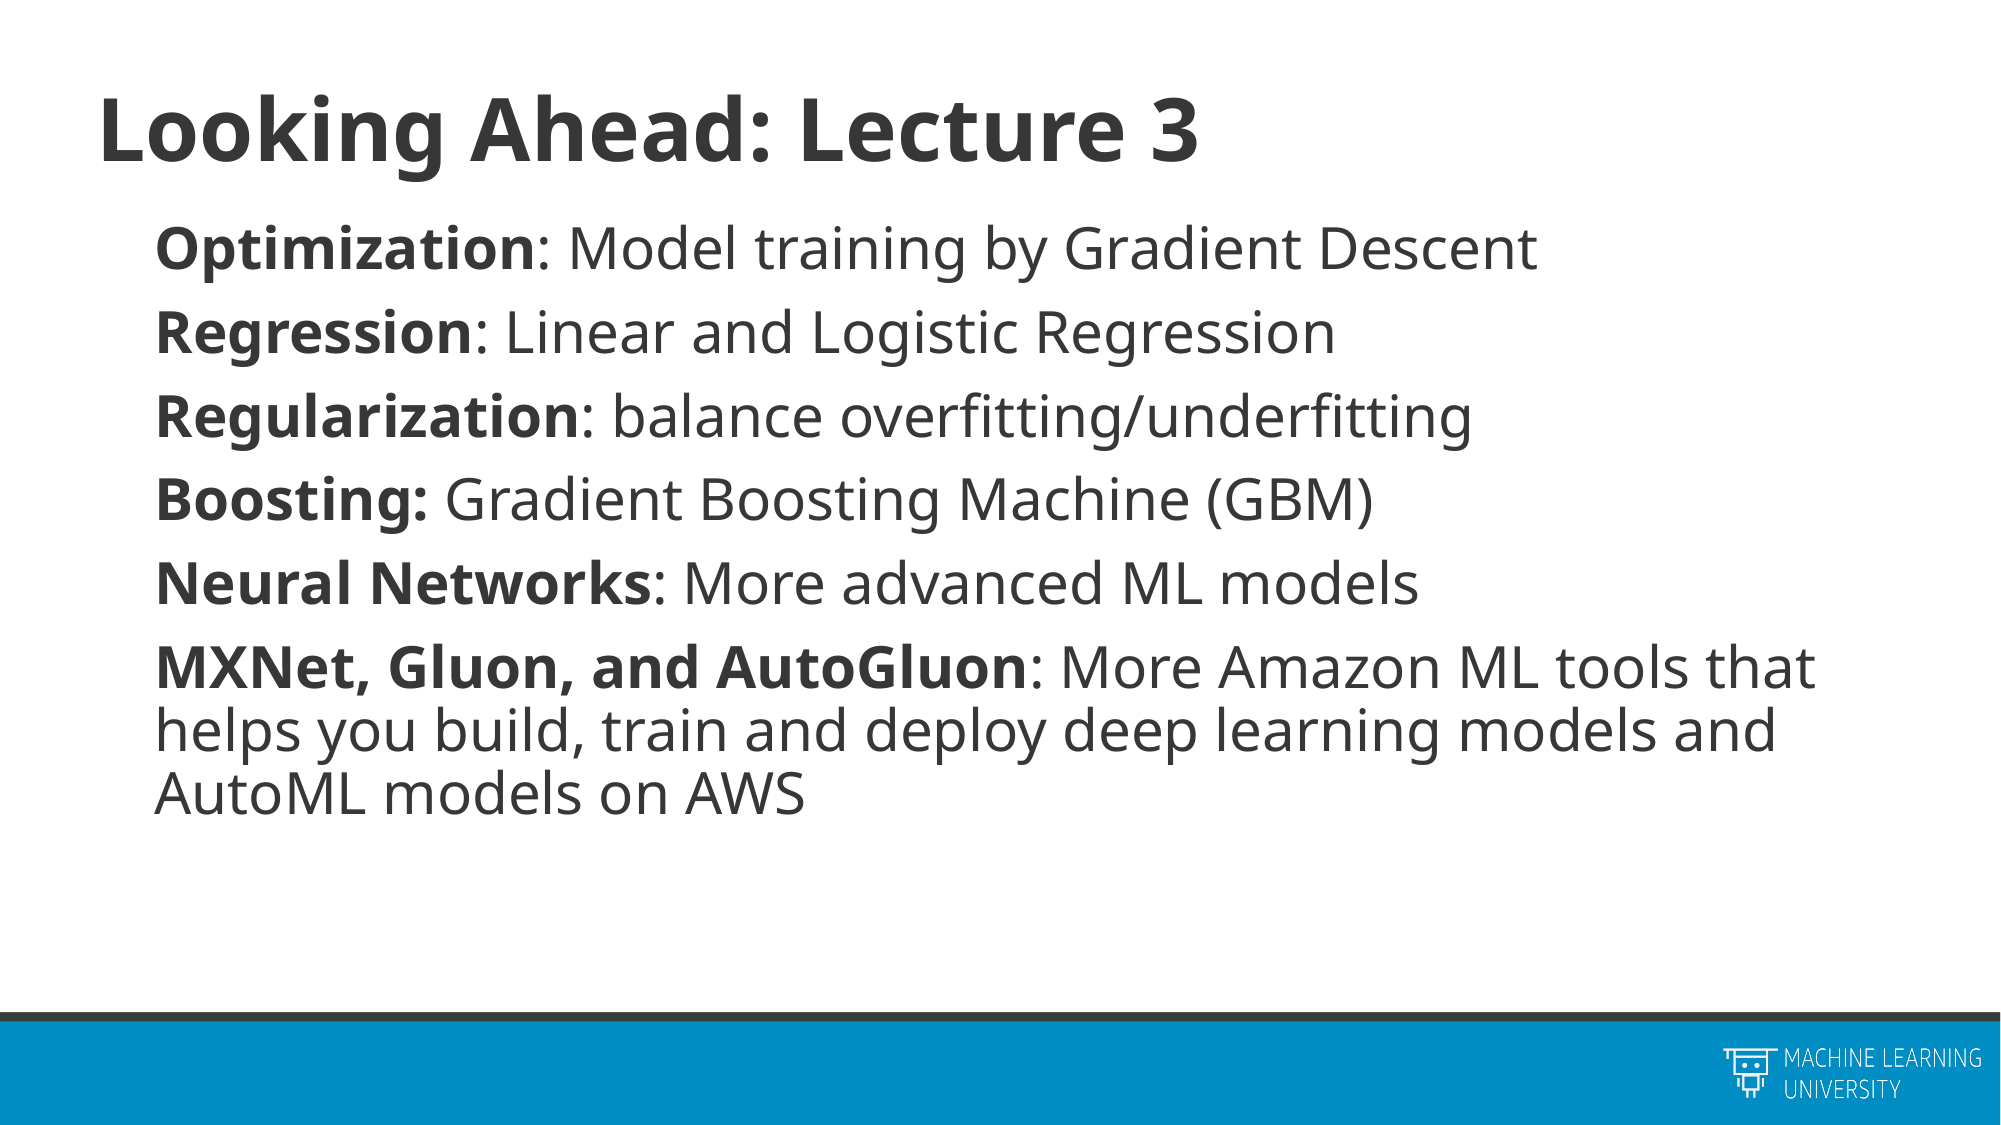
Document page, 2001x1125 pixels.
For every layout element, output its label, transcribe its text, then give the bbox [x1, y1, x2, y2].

title Looking Ahead: Lecture 3 [81, 78, 1807, 242]
text_box Optimization: Model training by Gradient Descent Regression: Linear and Logistic Regression Regularization: balance overfitting/underfitting Boosting: Gradient Boosting Machine (GBM) Neural Networks: More advanced ML models MXNet, Gluon, and AutoGluon: More Amazon ML tools that helps you build, train and deploy deep learning models and AutoML models on AWS [139, 211, 1942, 1012]
picture [1724, 1049, 1777, 1097]
